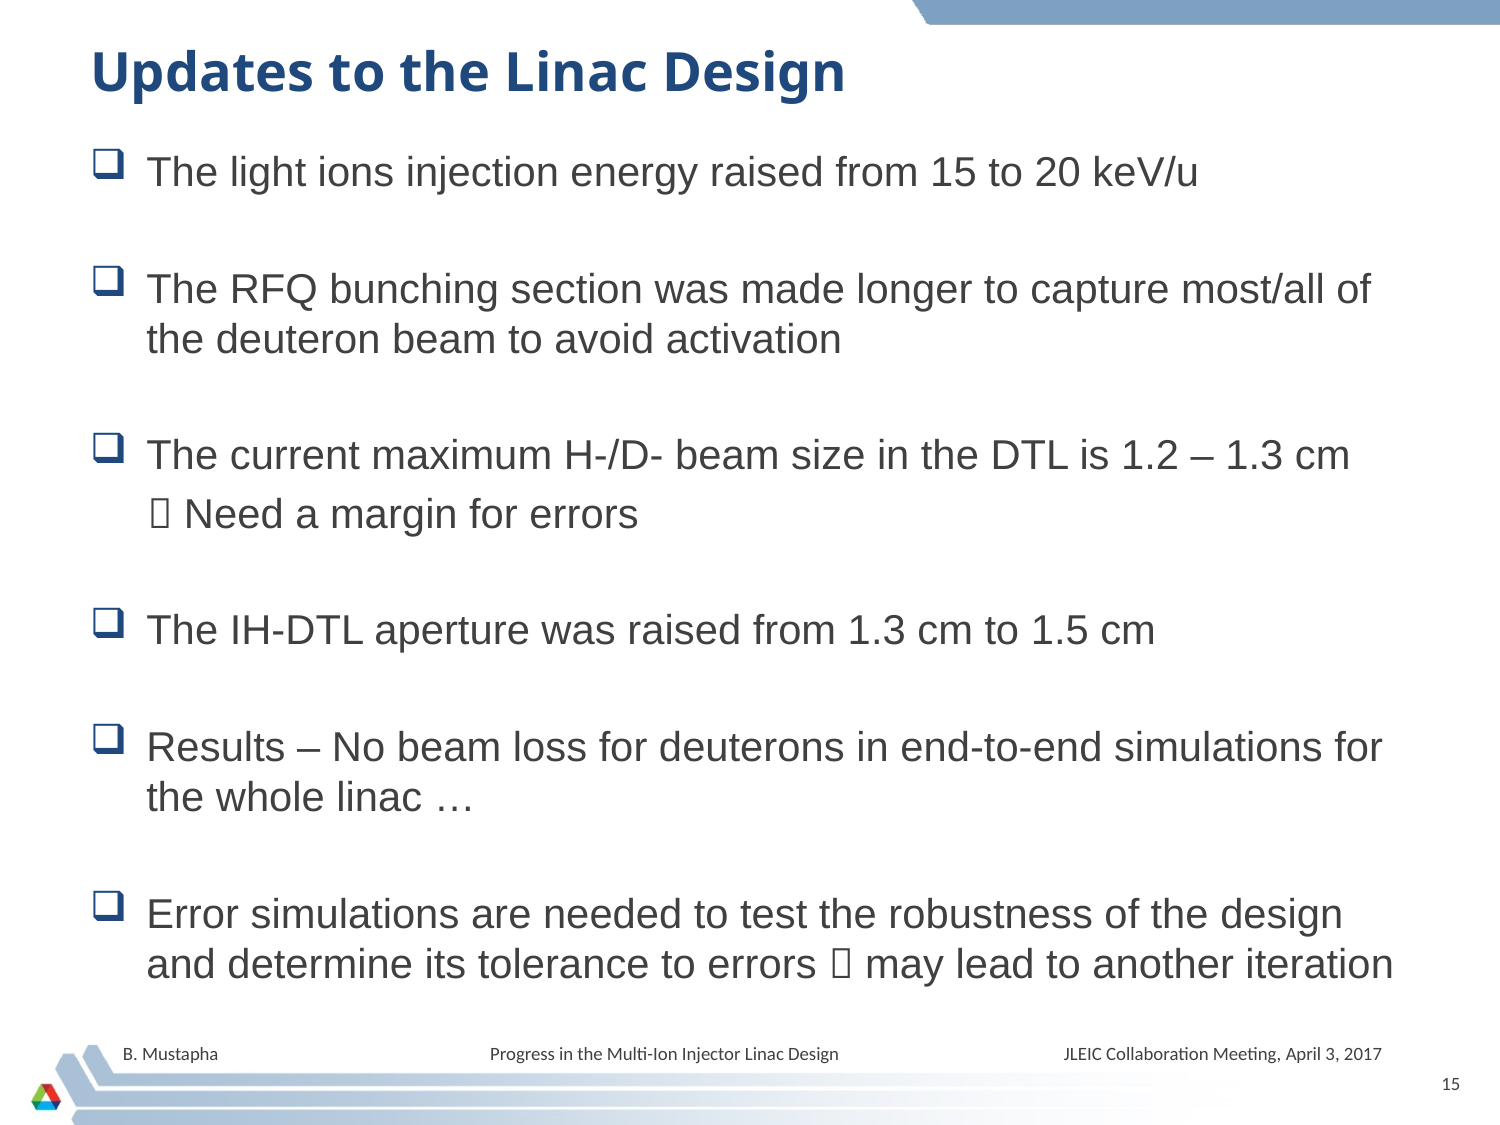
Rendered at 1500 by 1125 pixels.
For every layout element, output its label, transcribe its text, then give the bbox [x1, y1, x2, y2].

picture [0, 0, 1500, 26]
footer B. Mustapha Progress in the Multi-Ion Injector Linac Design JLEIC Collaboration Meeting, April 3, 2017 [107, 1034, 1429, 1073]
slide_number 15 [1412, 1064, 1476, 1125]
picture [0, 1037, 1412, 1125]
title Updates to the Linac Design [75, 30, 1425, 123]
list The light ions injection energy raised from 15 to 20 keV/u The RFQ bunching section was made longer to capture most/all of the deuteron beam to avoid activation The current maximum H-/D- beam size in the DTL is 1.2 – 1.3 cm  Need a margin for errors The IH-DTL aperture was raised from 1.3 cm to 1.5 cm Results – No beam loss for deuterons in end-to-end simulations for the whole linac … Error simulations are needed to test the robustness of the design and determine its tolerance to errors  may lead to another iteration [75, 137, 1425, 1018]
picture [1429, 1037, 1500, 1125]
